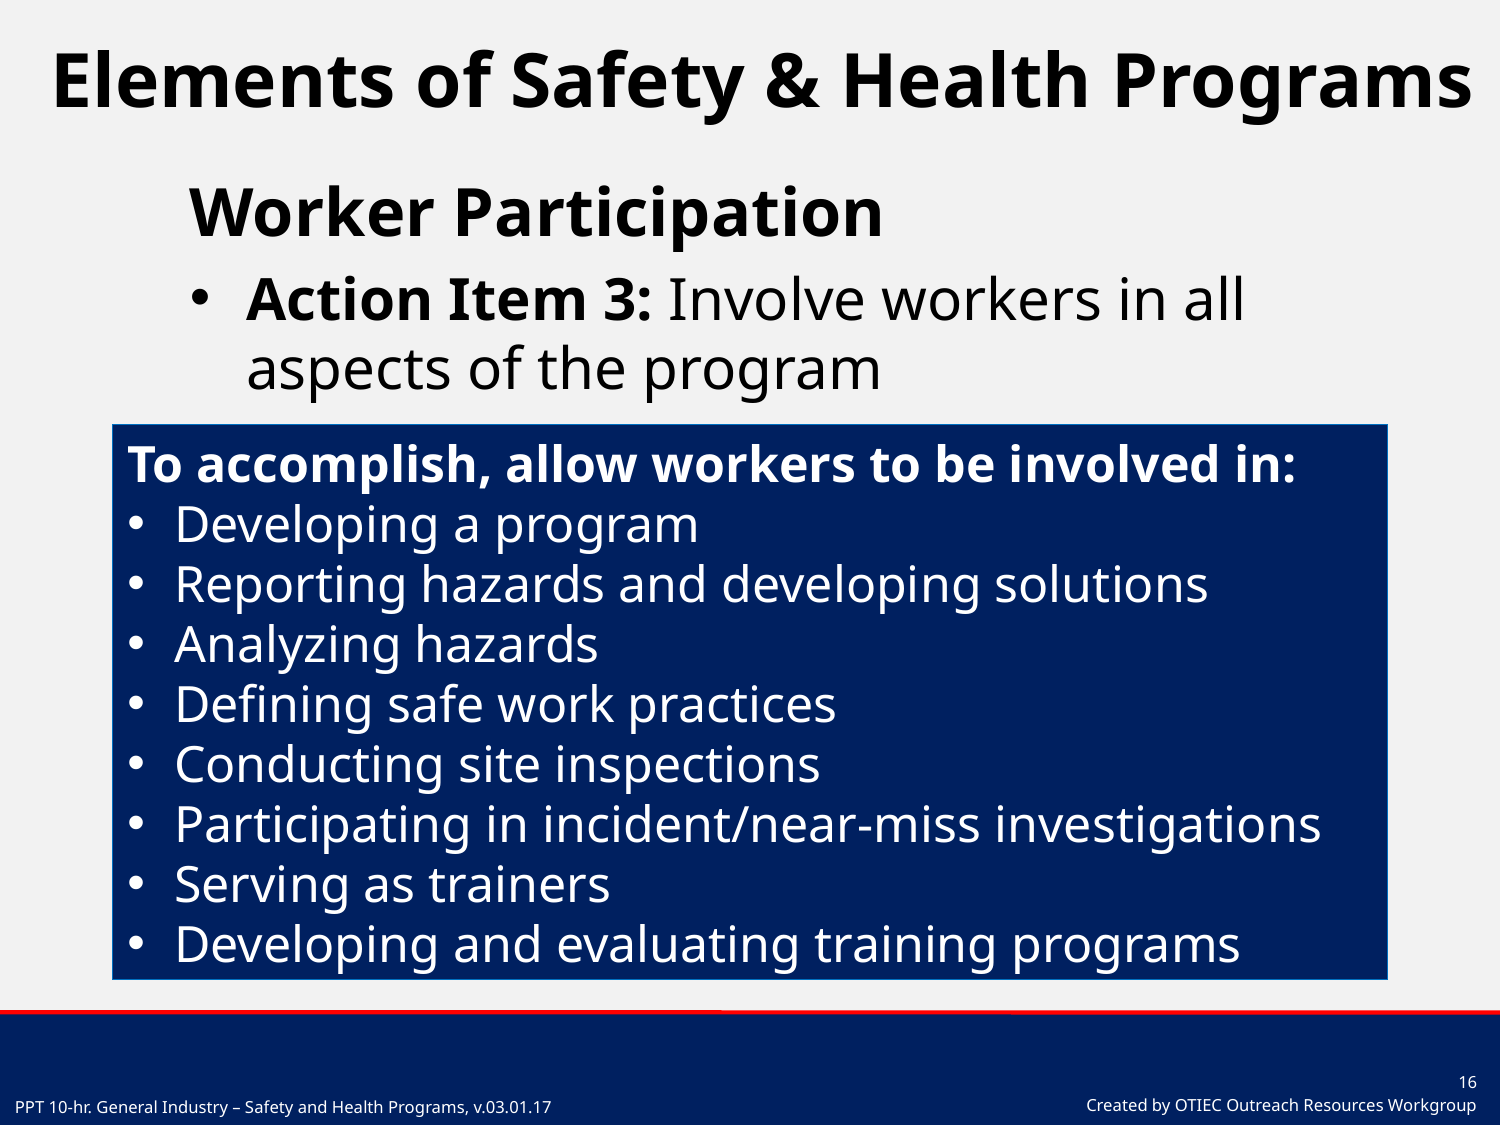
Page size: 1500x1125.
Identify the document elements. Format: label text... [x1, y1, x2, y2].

title Elements of Safety & Health Programs [24, 24, 1500, 163]
text_box To accomplish, allow workers to be involved in: Developing a program Reporting hazards and developing solutions Analyzing hazards Defining safe work practices Conducting site inspections Participating in incident/near-miss investigations Serving as trainers Developing and evaluating training programs [112, 424, 1388, 980]
list Worker Participation Action Item 3: Involve workers in all aspects of the program [174, 163, 1413, 615]
